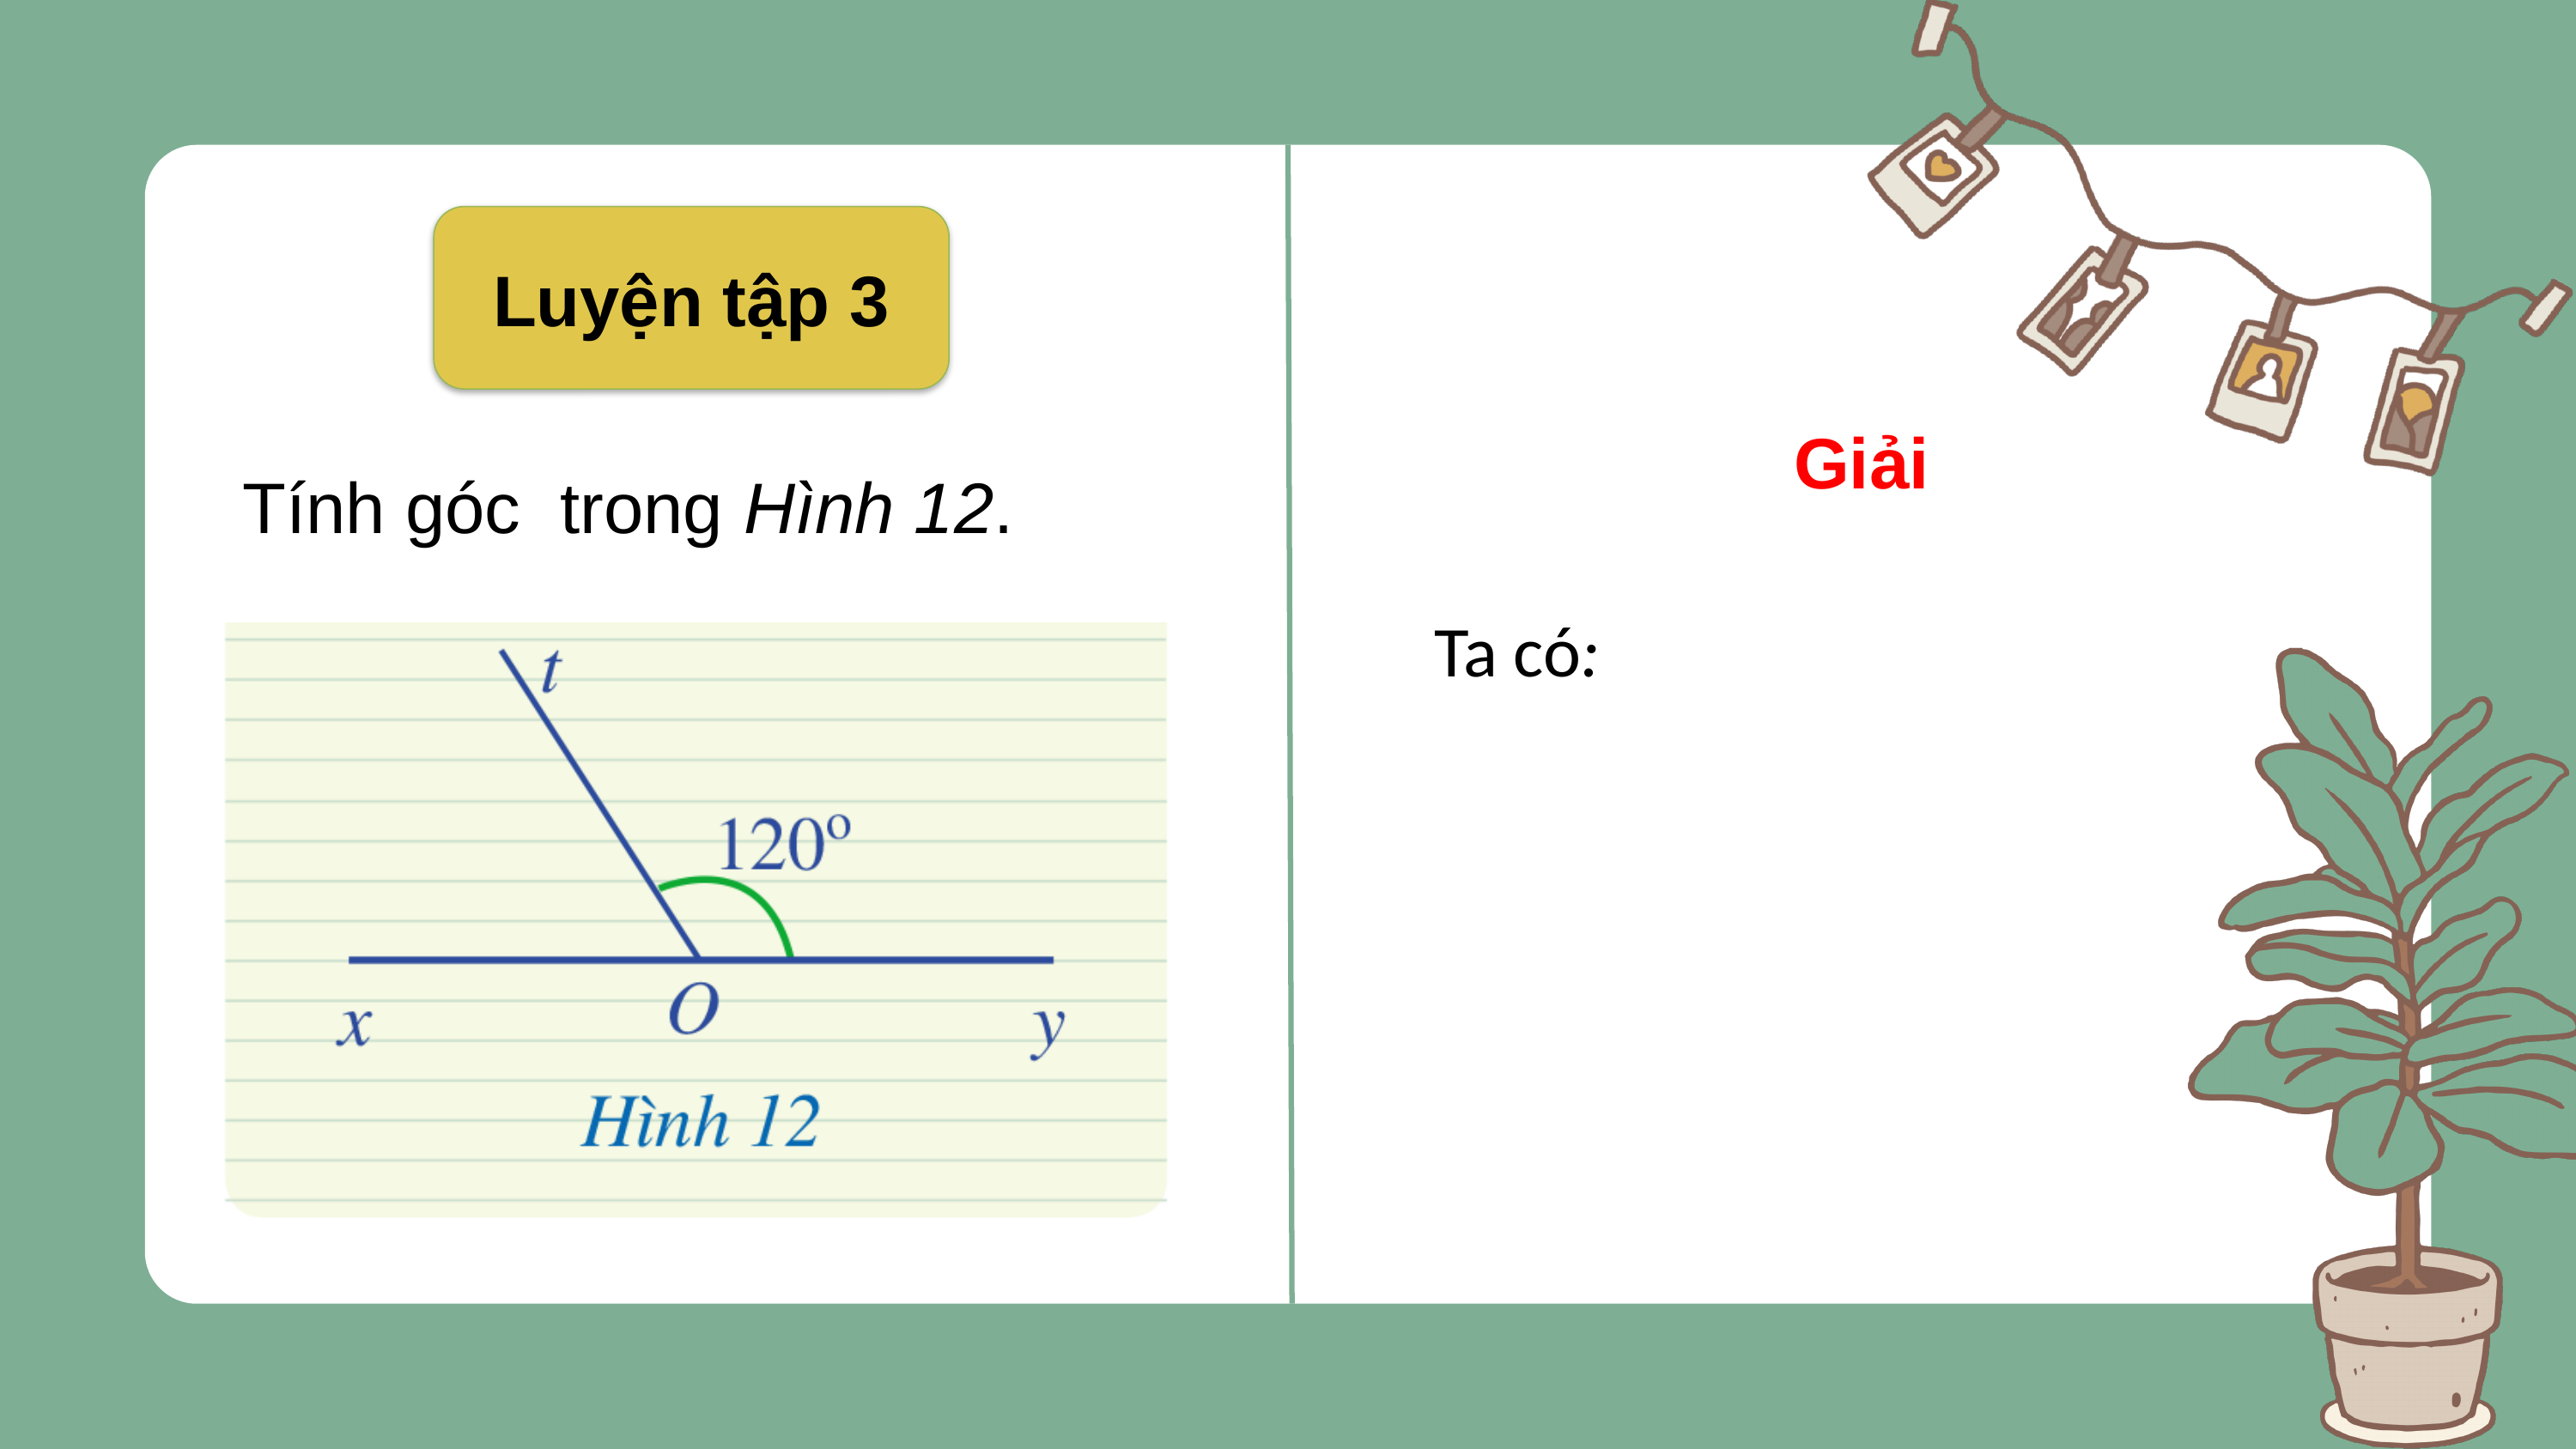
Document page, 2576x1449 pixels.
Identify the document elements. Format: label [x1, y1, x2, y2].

text_box [1287, 144, 1292, 1304]
picture [1832, 0, 2576, 556]
text_box [1292, 144, 2432, 1304]
picture [214, 622, 1169, 1218]
text_box [144, 144, 1286, 1304]
picture [2187, 646, 2576, 1449]
